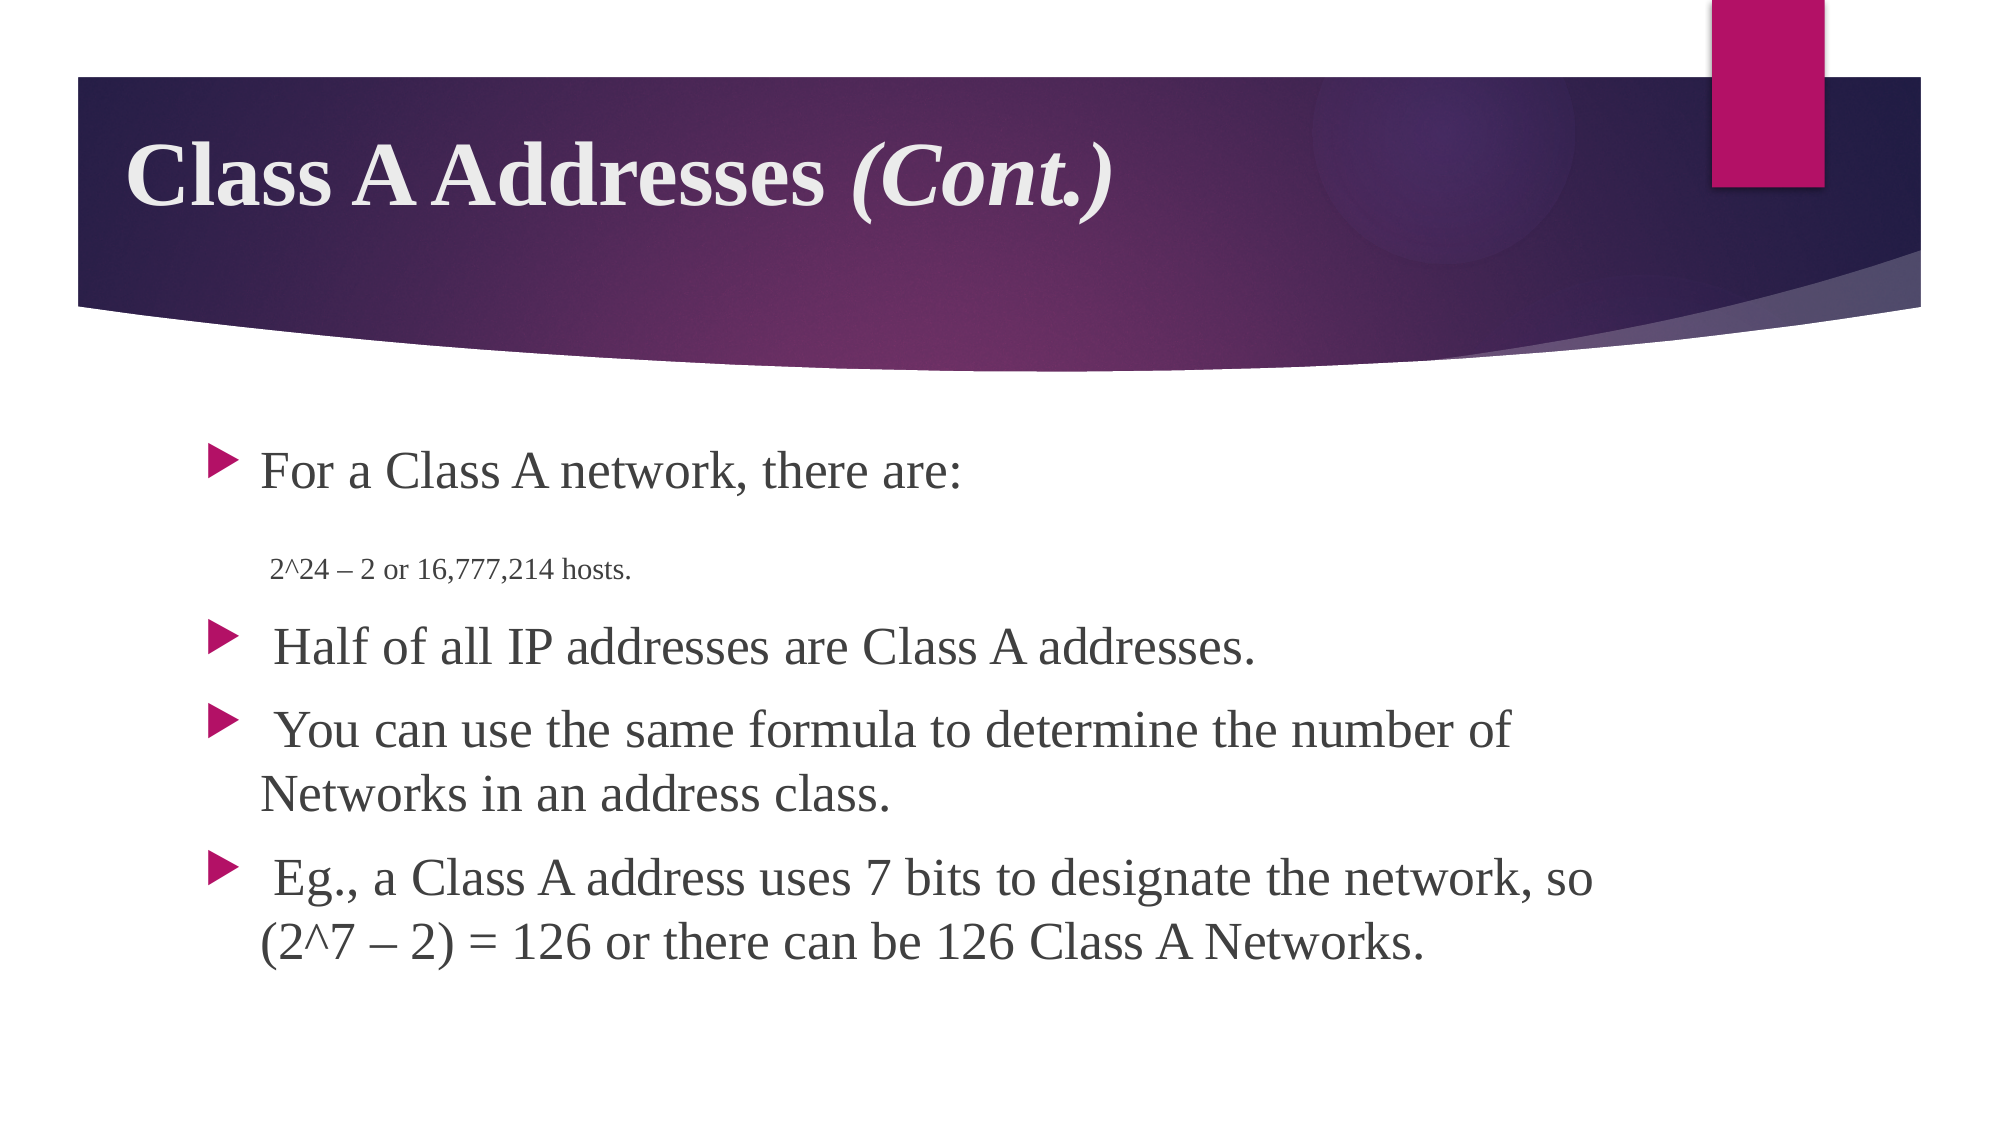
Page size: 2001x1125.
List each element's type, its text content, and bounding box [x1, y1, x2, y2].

title Class A Addresses (Cont.) [109, 74, 1910, 263]
list For a Class A network, there are: 2^24 – 2 or 16,777,214 hosts. Half of all IP addresses are Class A addresses. You can use the same formula to determine the number of Networks in an address class. Eg., a Class A address uses 7 bits to designate the network, so (2^7 – 2) = 126 or there can be 126 Class A Networks. [189, 427, 1638, 988]
